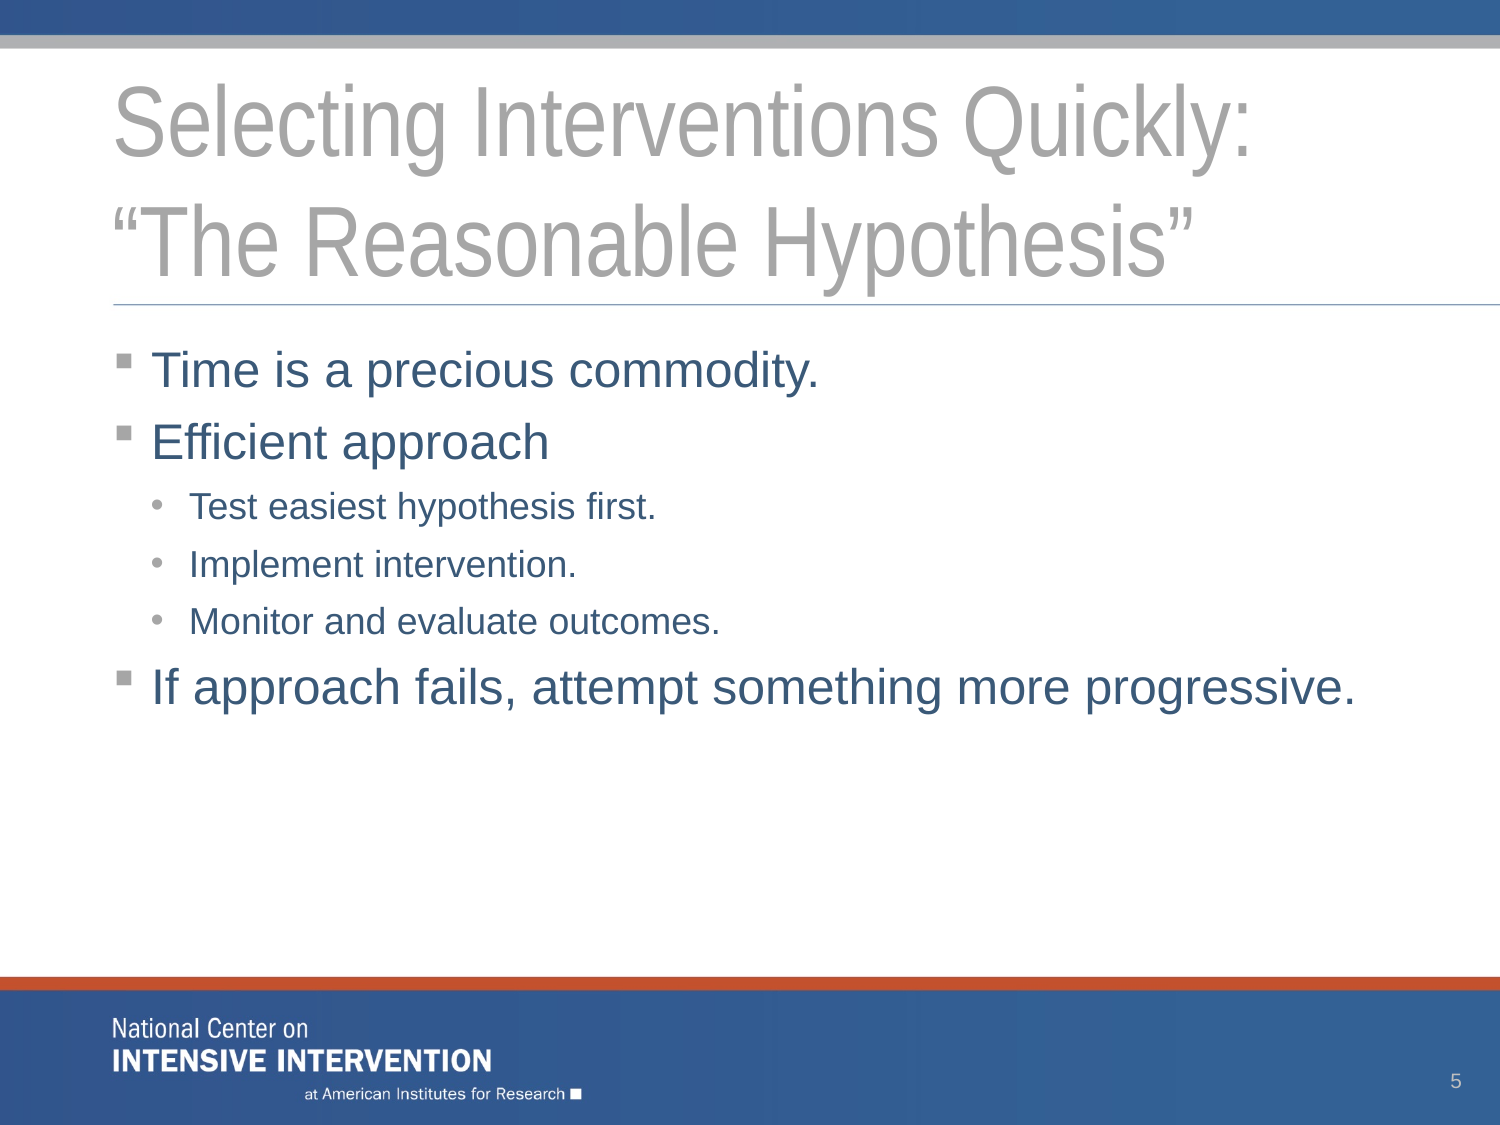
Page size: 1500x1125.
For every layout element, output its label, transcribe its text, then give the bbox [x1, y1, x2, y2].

slide_number 5 [1436, 1067, 1462, 1093]
list Time is a precious commodity. Efficient approach Test easiest hypothesis first. Implement intervention. Monitor and evaluate outcomes. If approach fails, attempt something more progressive. [112, 336, 1463, 970]
title Selecting Interventions Quickly: “The Reasonable Hypothesis” [112, 51, 1463, 297]
picture [0, 0, 1500, 1125]
